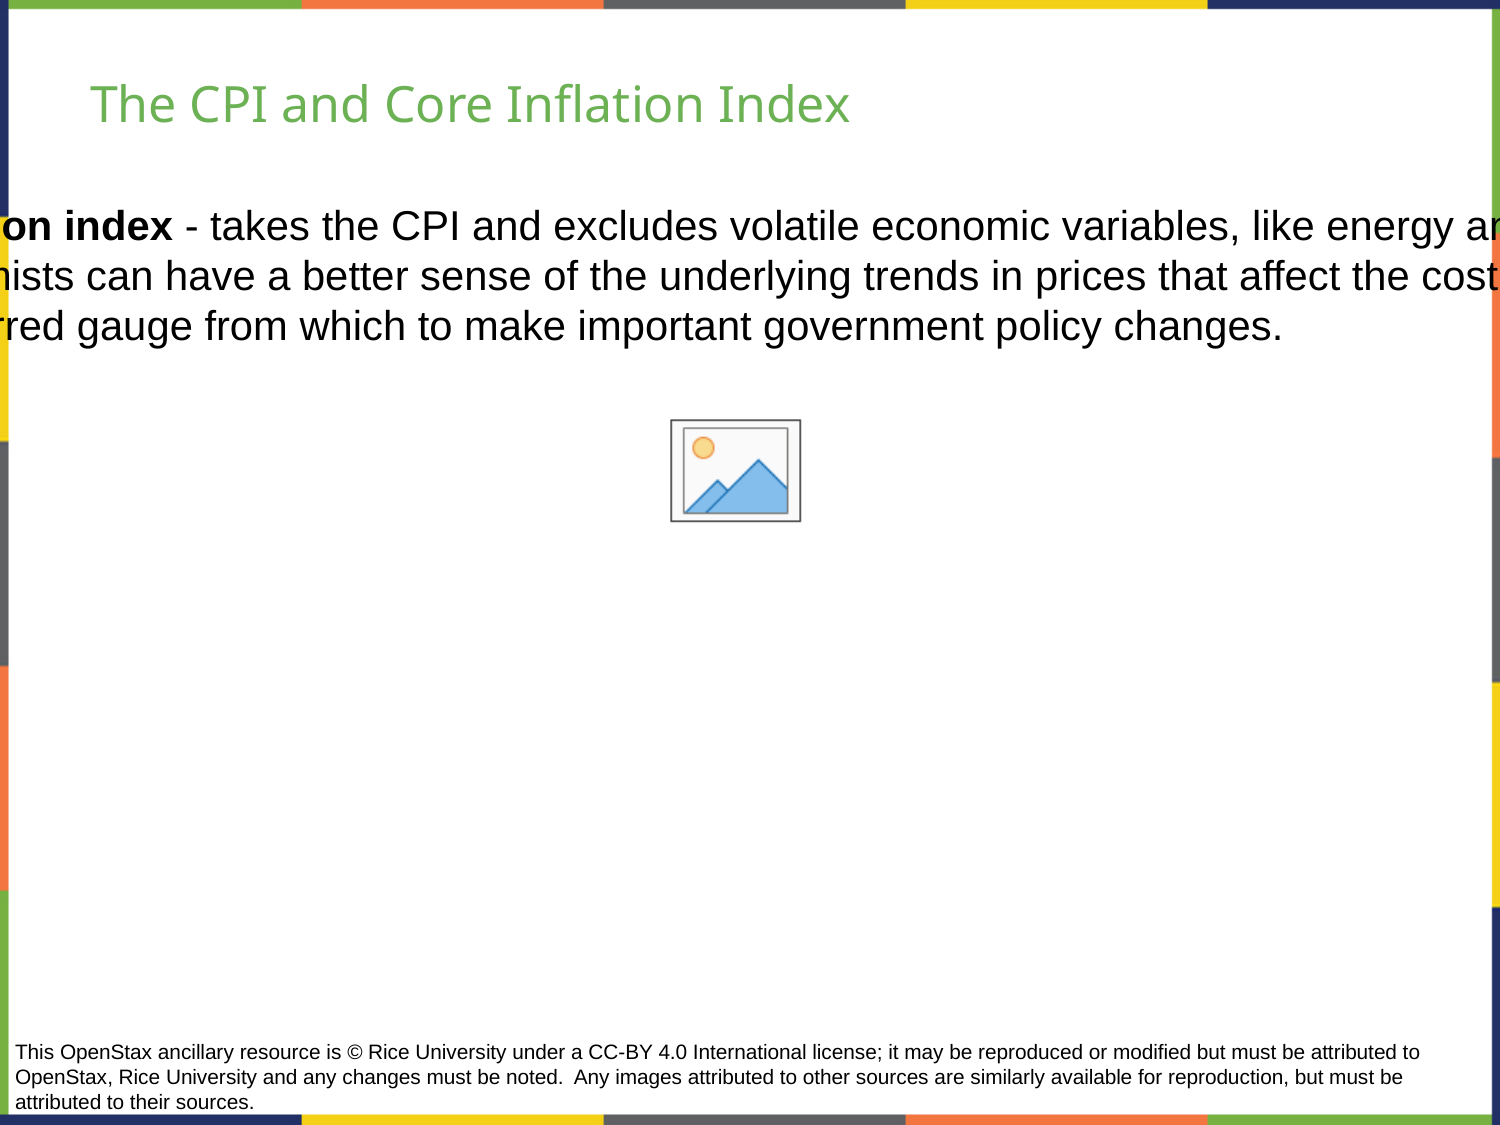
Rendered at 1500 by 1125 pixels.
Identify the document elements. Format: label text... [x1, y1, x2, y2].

picture [0, 0, 1500, 1023]
footer This OpenStax ancillary resource is © Rice University under a CC-BY 4.0 International license; it may be reproduced or modified but must be attributed to OpenStax, Rice University and any changes must be noted. Any images attributed to other sources are similarly available for reproduction, but must be attributed to their sources. [0, 1023, 1500, 1068]
picture [0, 1068, 1500, 1125]
title The CPI and Core Inflation Index [75, 39, 1398, 148]
